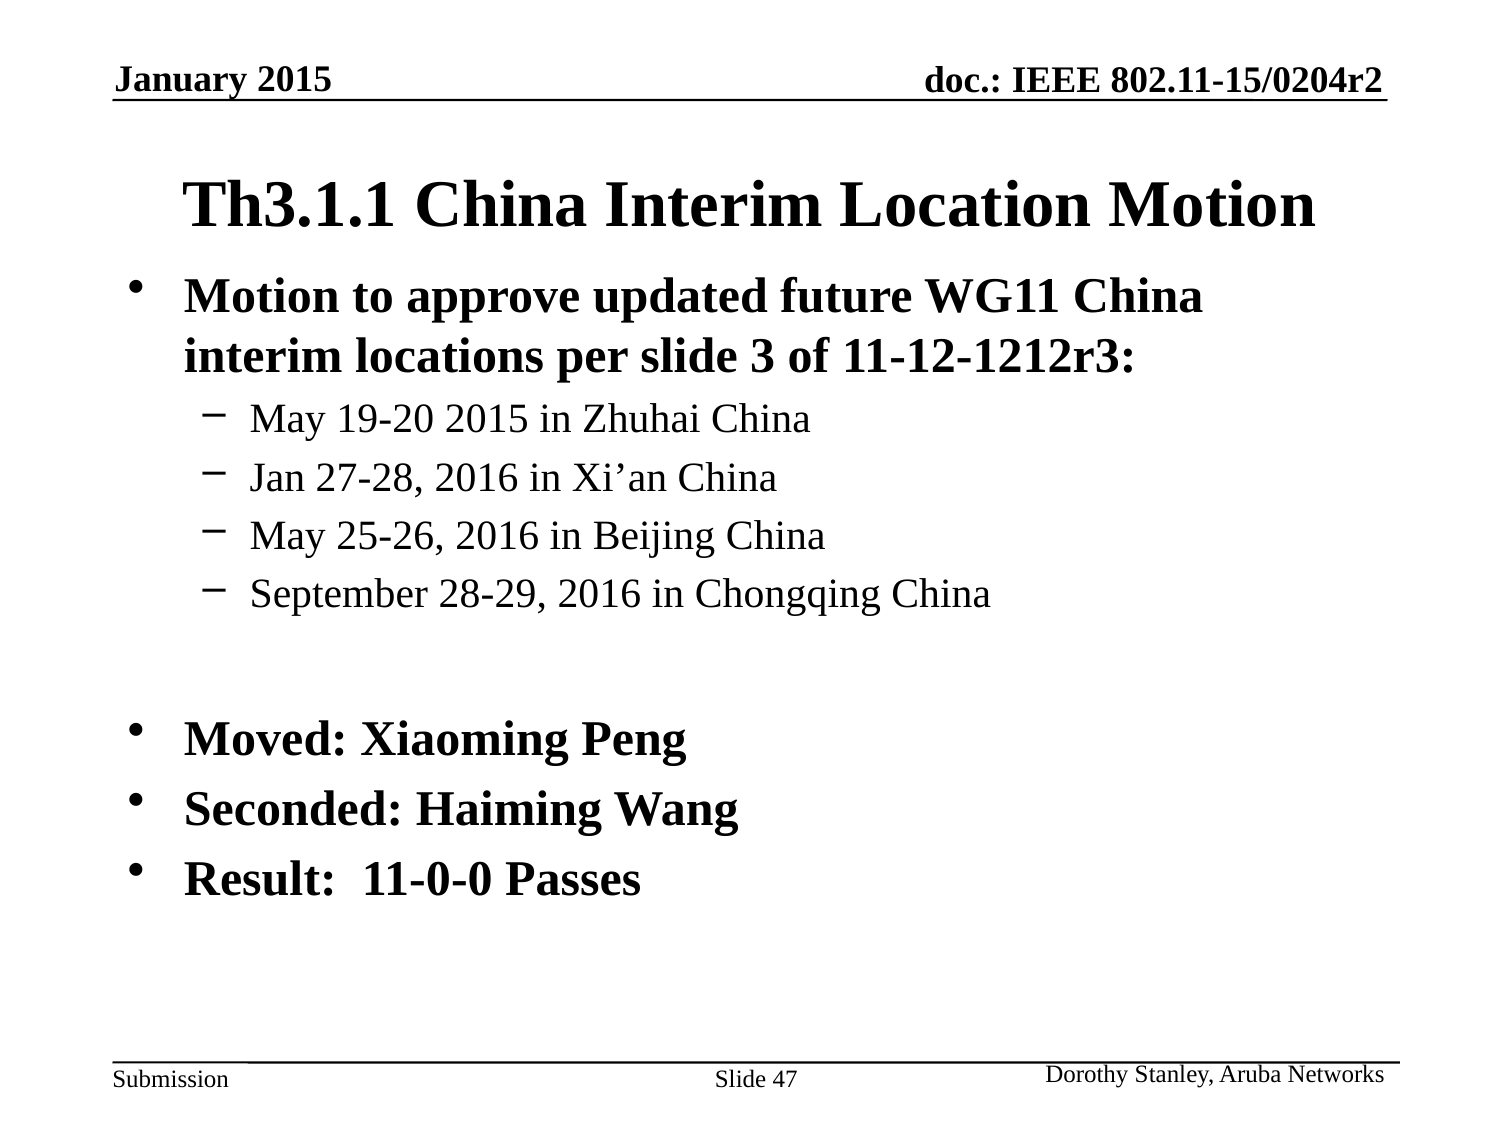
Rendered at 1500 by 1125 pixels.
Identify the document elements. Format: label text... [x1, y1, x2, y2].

title Th3.1.1 China Interim Location Motion [112, 112, 1388, 255]
list Motion to approve updated future WG11 China interim locations per slide 3 of 11-12-1212r3: May 19-20 2015 in Zhuhai China Jan 27-28, 2016 in Xi’an China May 25-26, 2016 in Beijing China September 28-29, 2016 in Chongqing China Moved: Xiaoming Peng Seconded: Haiming Wang Result: 11-0-0 Passes [112, 255, 1388, 1000]
slide_number Slide 47 [712, 1061, 800, 1093]
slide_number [114, 54, 423, 100]
footer Dorothy Stanley, Aruba Networks [862, 1057, 1386, 1088]
